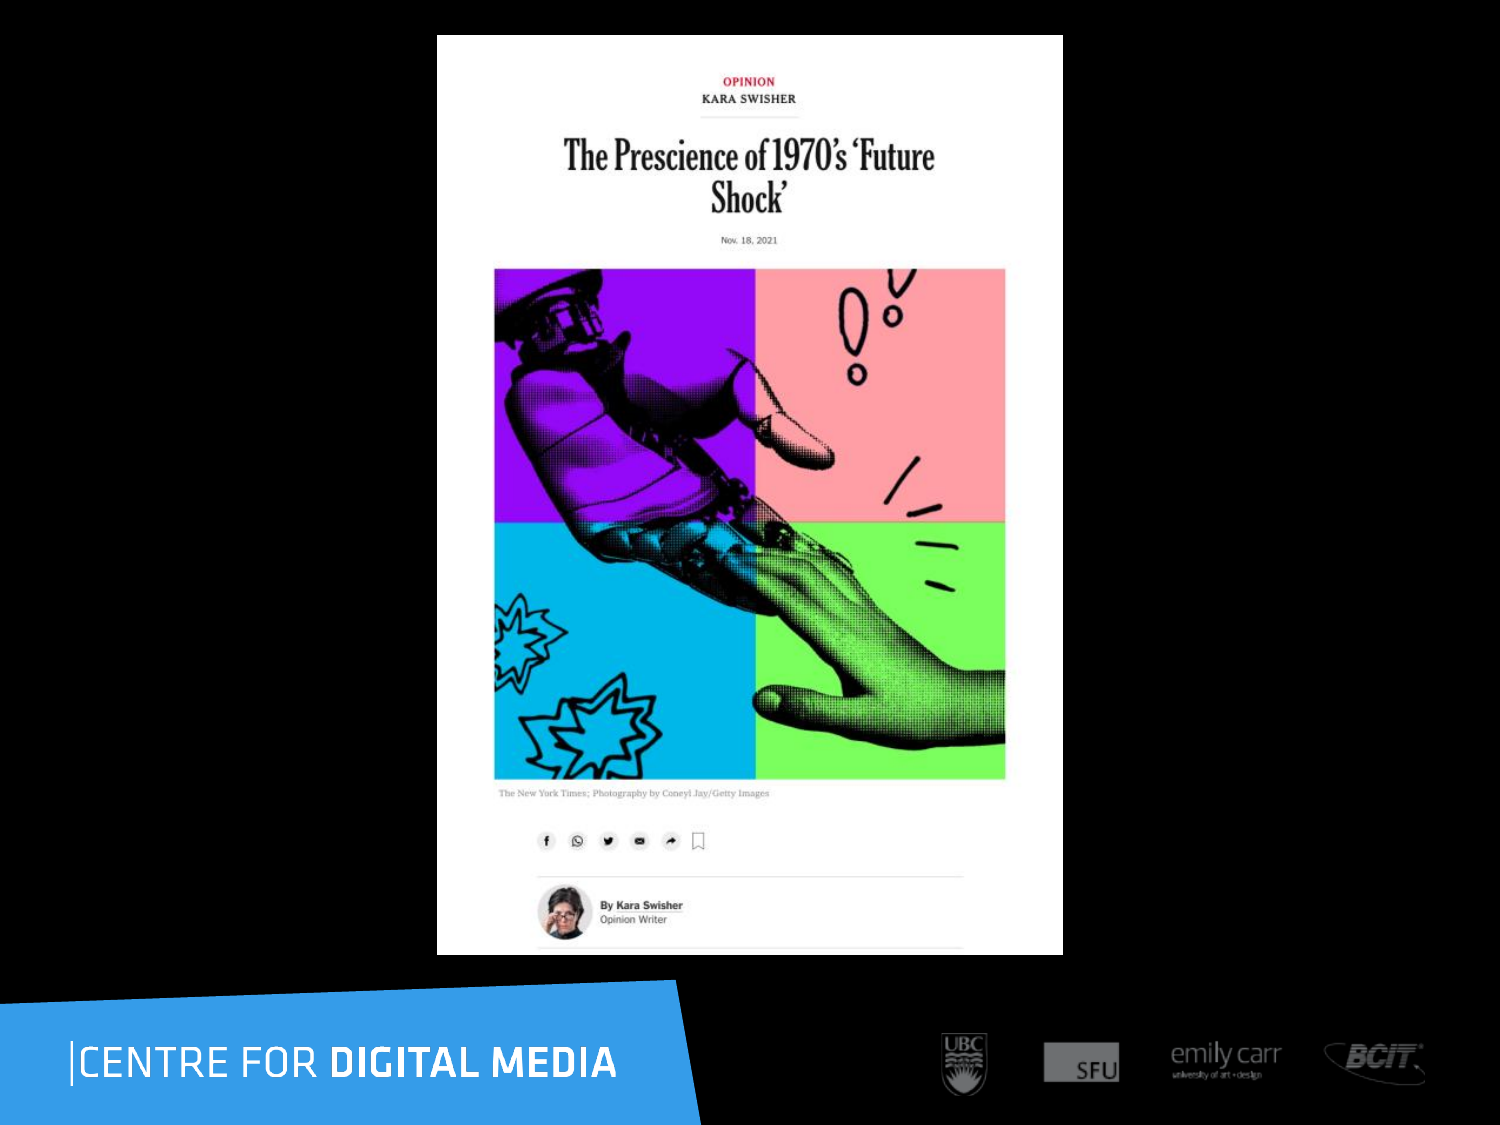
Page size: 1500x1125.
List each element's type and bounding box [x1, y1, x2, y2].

picture [437, 35, 1063, 955]
